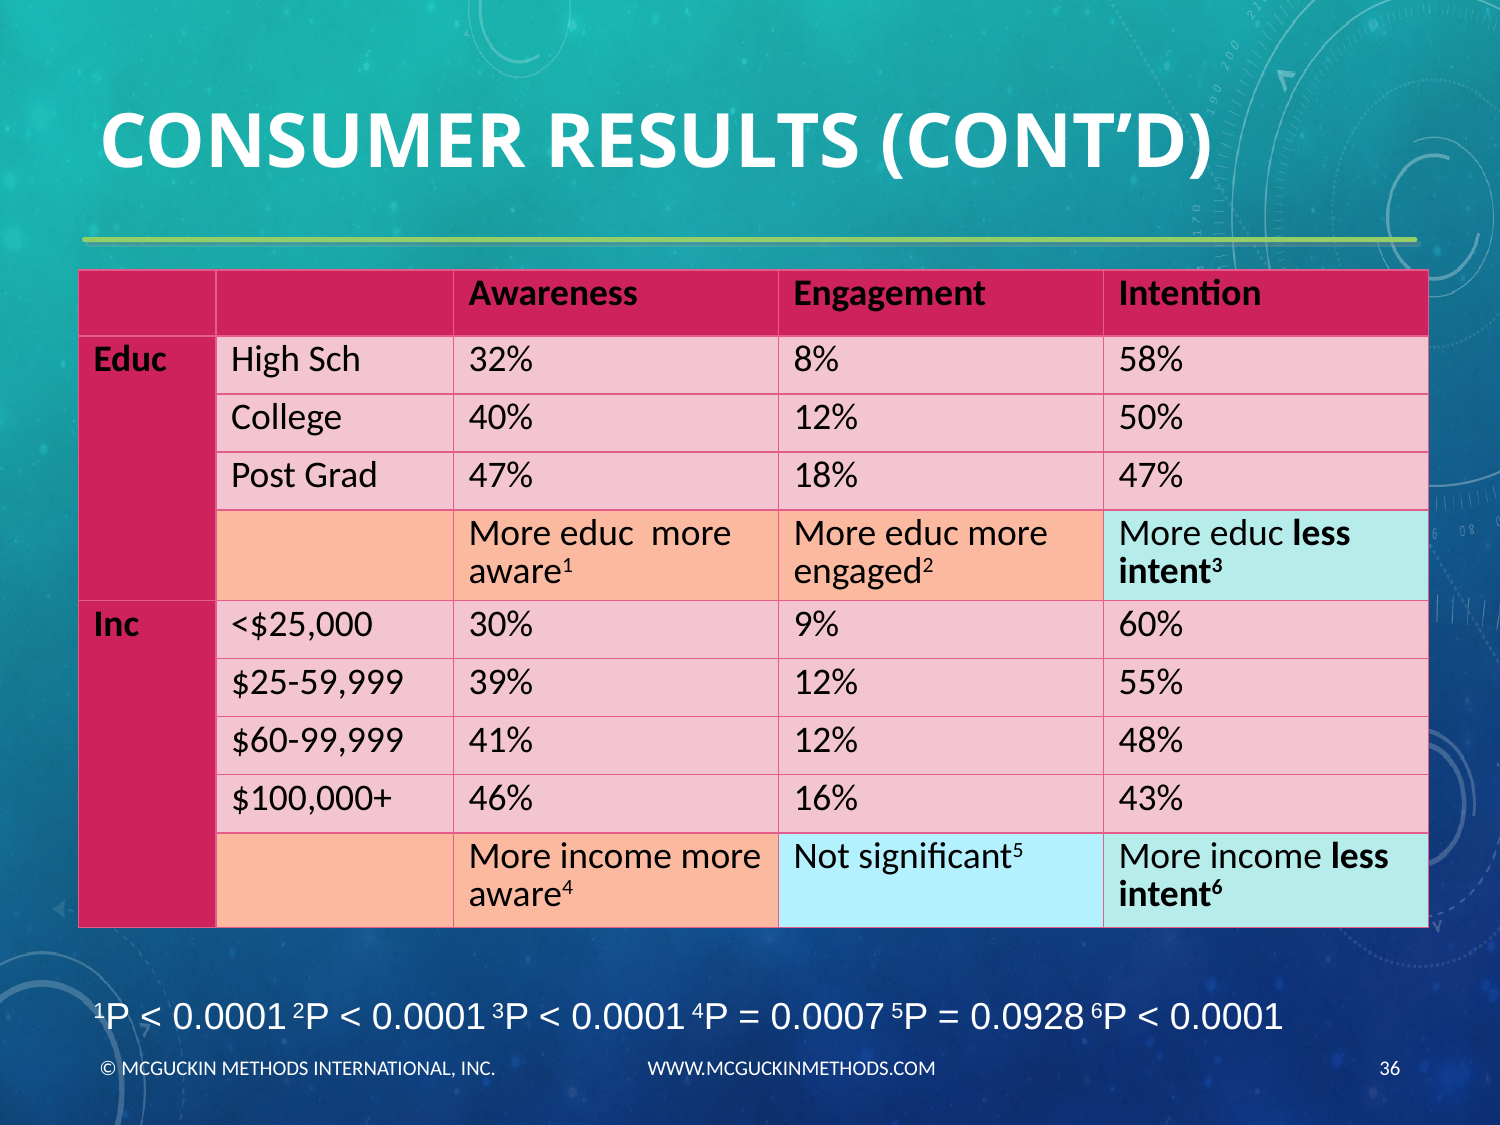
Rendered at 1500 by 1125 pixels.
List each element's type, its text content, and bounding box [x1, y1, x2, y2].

table_cell Inc [79, 601, 215, 927]
table_cell 60% [1104, 601, 1428, 658]
table_cell College [217, 395, 453, 451]
table_cell 48% [1104, 717, 1428, 774]
table_header Intention [1104, 271, 1428, 335]
table_header [79, 271, 215, 335]
picture [0, 0, 1500, 1125]
table_header [217, 271, 453, 335]
table_cell 50% [1104, 395, 1428, 451]
table_cell 32% [454, 337, 778, 393]
table_header Engagement [779, 271, 1103, 335]
table_cell More educ less intent3 [1104, 511, 1428, 600]
table_cell <$25,000 [217, 601, 453, 658]
table_cell 43% [1104, 775, 1428, 832]
table_cell 18% [779, 453, 1103, 509]
table_cell $60-99,999 [217, 717, 453, 774]
table_cell 8% [779, 337, 1103, 393]
table_cell 30% [454, 601, 778, 658]
table_cell 41% [454, 717, 778, 774]
table_cell Not significant5 [779, 834, 1103, 927]
table_cell $100,000+ [217, 775, 453, 832]
table_cell Educ [79, 337, 215, 600]
table_cell More income more aware4 [454, 834, 778, 927]
table_cell More educ more aware1 [454, 511, 778, 600]
table_cell $25-59,999 [217, 659, 453, 716]
footer © MCGUCKIN METHODS INTERNATIONAL, INC. WWW.MCGUCKINMETHODS.COM [84, 1045, 1127, 1099]
table_cell More income less intent6 [1104, 834, 1428, 927]
text_box 1P < 0.0001 2P < 0.0001 3P < 0.0001 4P = 0.0007 5P = 0.0928 6P < 0.0001 [78, 984, 1429, 1045]
table_cell [217, 511, 453, 600]
table_cell More educ more engaged2 [779, 511, 1103, 600]
title CONSUMER RESULTS (CONT’D) [84, 38, 1416, 238]
table_cell [217, 834, 453, 927]
table_cell 46% [454, 775, 778, 832]
table_cell 40% [454, 395, 778, 451]
table_cell High Sch [217, 337, 453, 393]
table_cell 12% [779, 659, 1103, 716]
table_cell 58% [1104, 337, 1428, 393]
table_cell 12% [779, 717, 1103, 774]
table_cell Post Grad [217, 453, 453, 509]
table_cell 16% [779, 775, 1103, 832]
table_cell 55% [1104, 659, 1428, 716]
slide_number 36 [1347, 1045, 1416, 1099]
table_cell 47% [454, 453, 778, 509]
table_cell 39% [454, 659, 778, 716]
table_cell 47% [1104, 453, 1428, 509]
table_cell 12% [779, 395, 1103, 451]
table_header Awareness [454, 271, 778, 335]
table_cell 9% [779, 601, 1103, 658]
